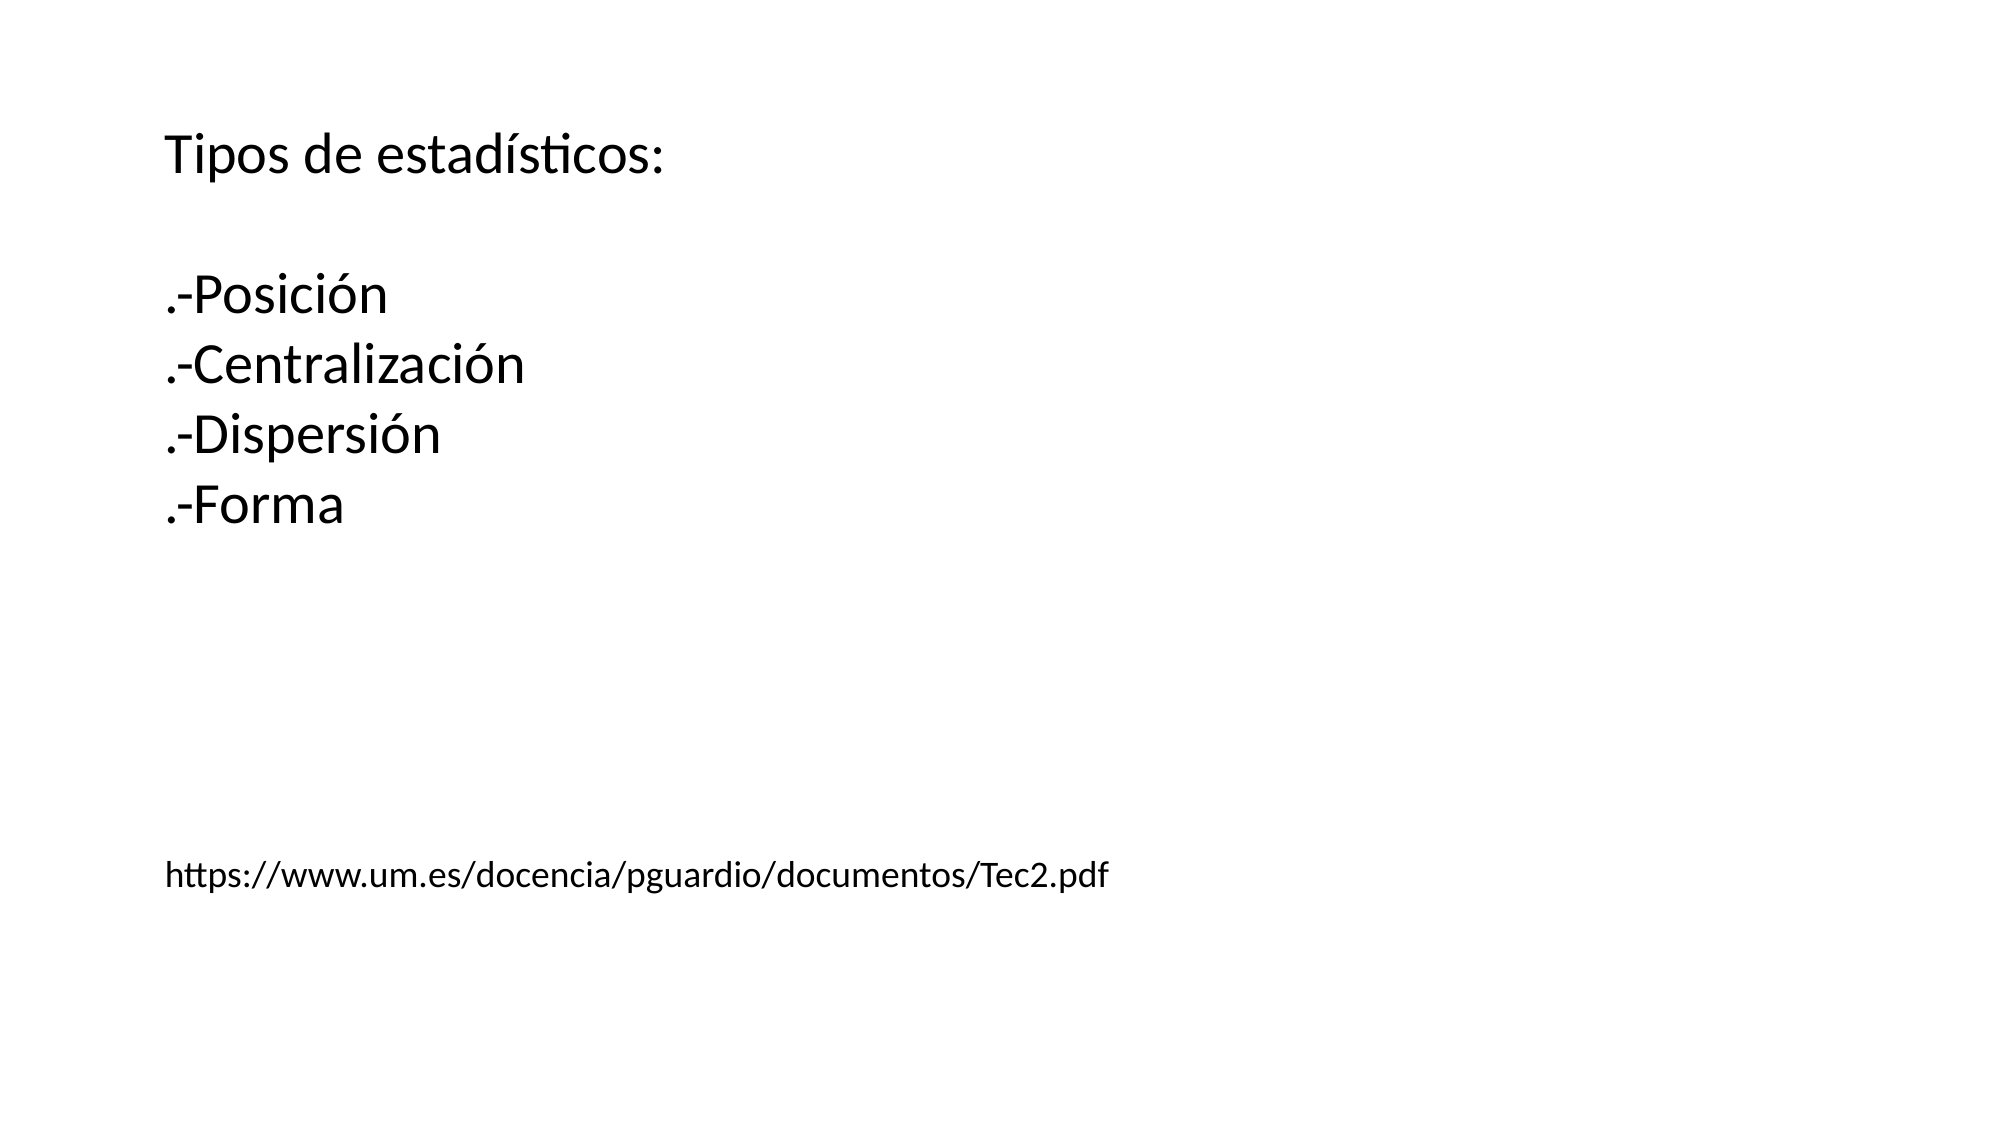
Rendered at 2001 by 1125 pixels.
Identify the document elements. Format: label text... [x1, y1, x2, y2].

text_box Tipos de estadísticos: .-Posición .-Centralización .-Dispersión .-Forma https://www.um.es/docencia/pguardio/documentos/Tec2.pdf [149, 62, 1875, 903]
